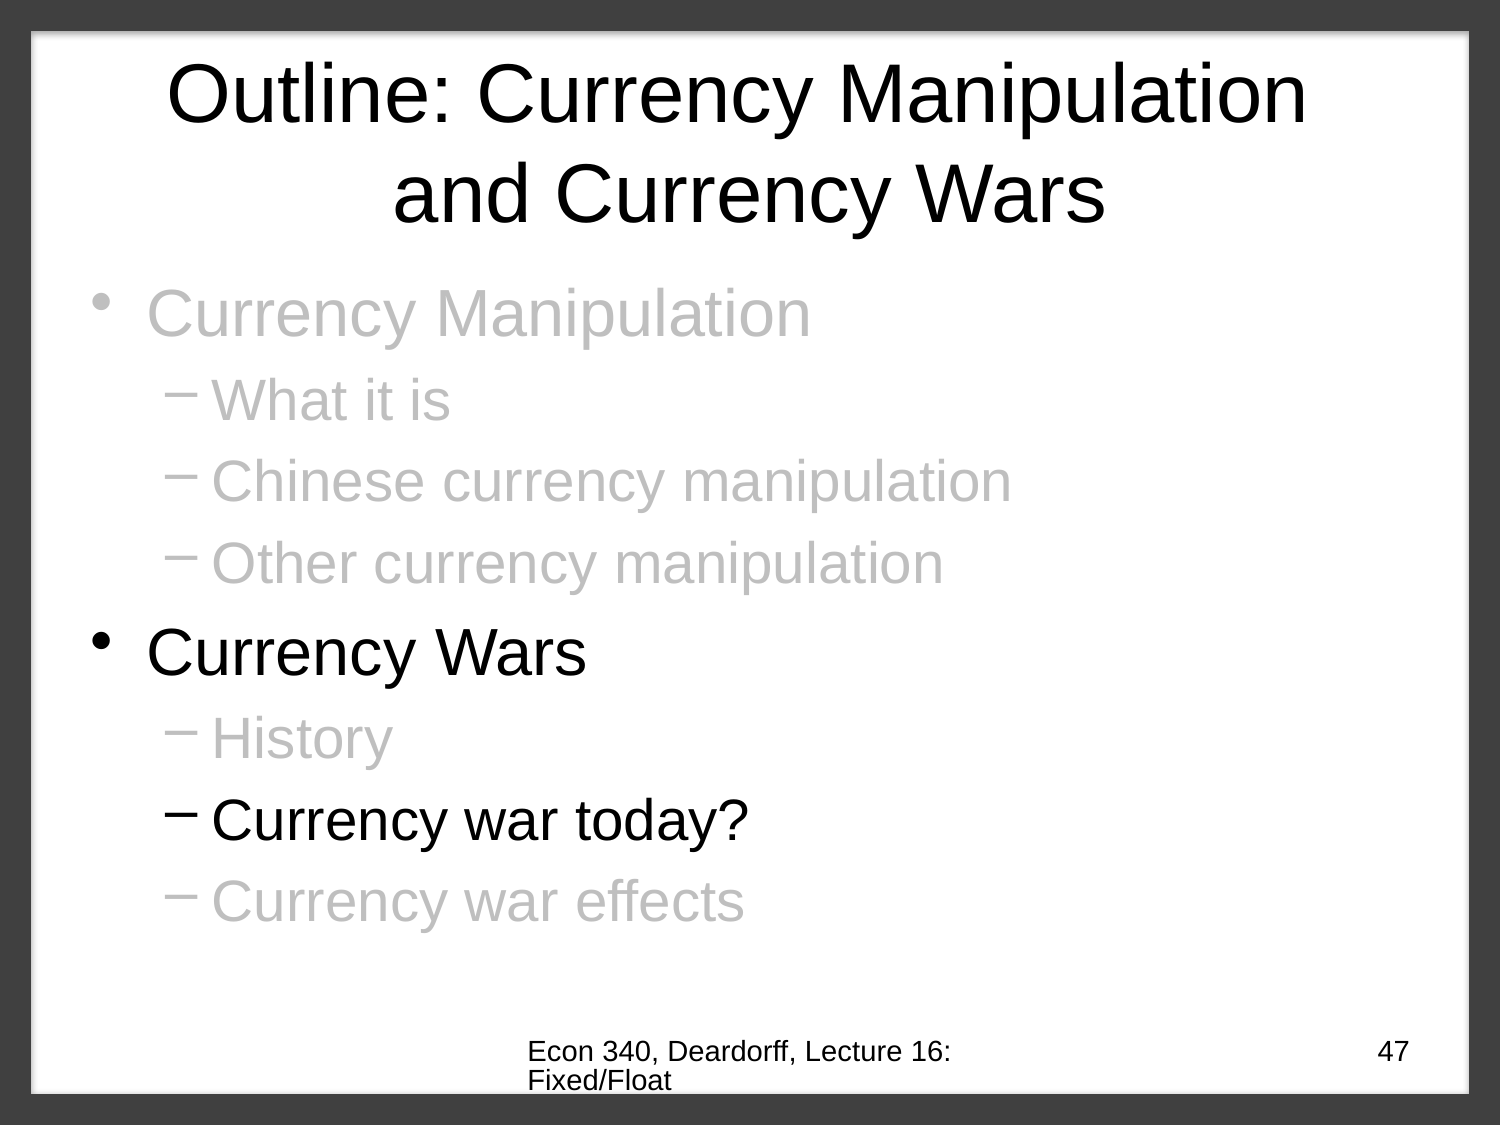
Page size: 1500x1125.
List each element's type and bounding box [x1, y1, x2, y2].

text_box [0, 0, 1500, 1125]
